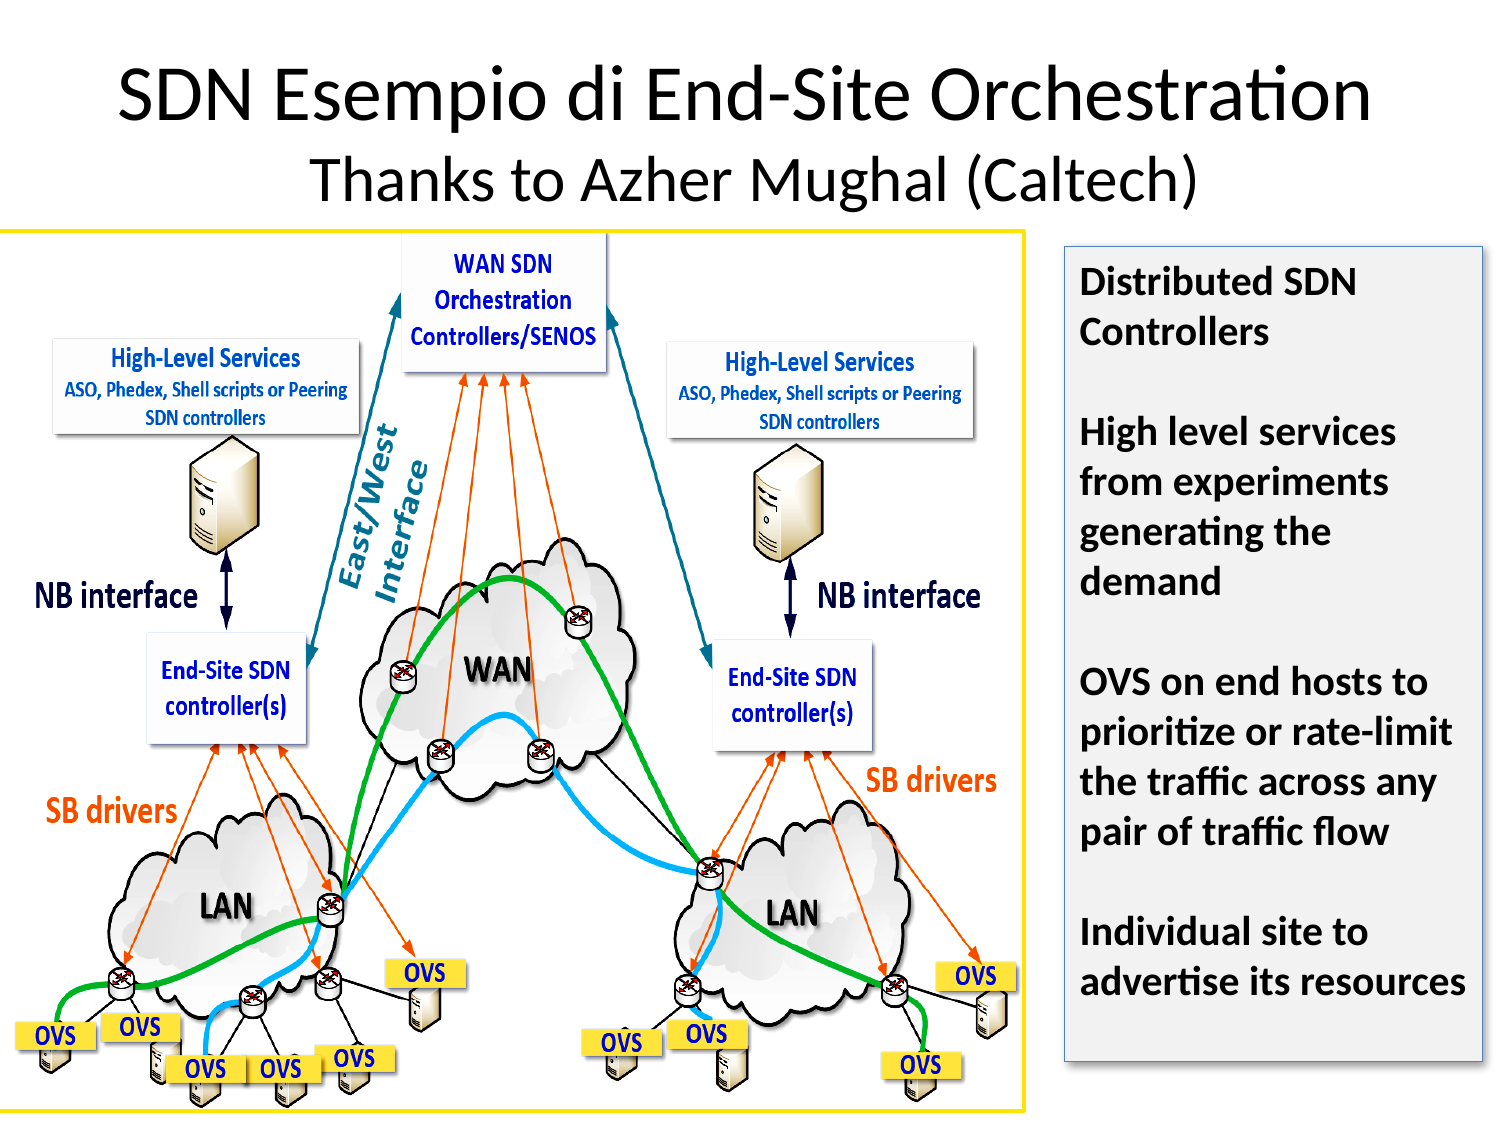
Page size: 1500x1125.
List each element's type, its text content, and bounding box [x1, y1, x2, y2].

title SDN Esempio di End-Site Orchestration Thanks to Azher Mughal (Caltech) [80, 21, 1431, 233]
picture [0, 232, 1023, 1110]
text_box Distributed SDN Controllers High level services from experiments generating the demand OVS on end hosts to prioritize or rate-limit the traffic across any pair of traffic flow Individual site to advertise its resources [1064, 246, 1483, 1062]
